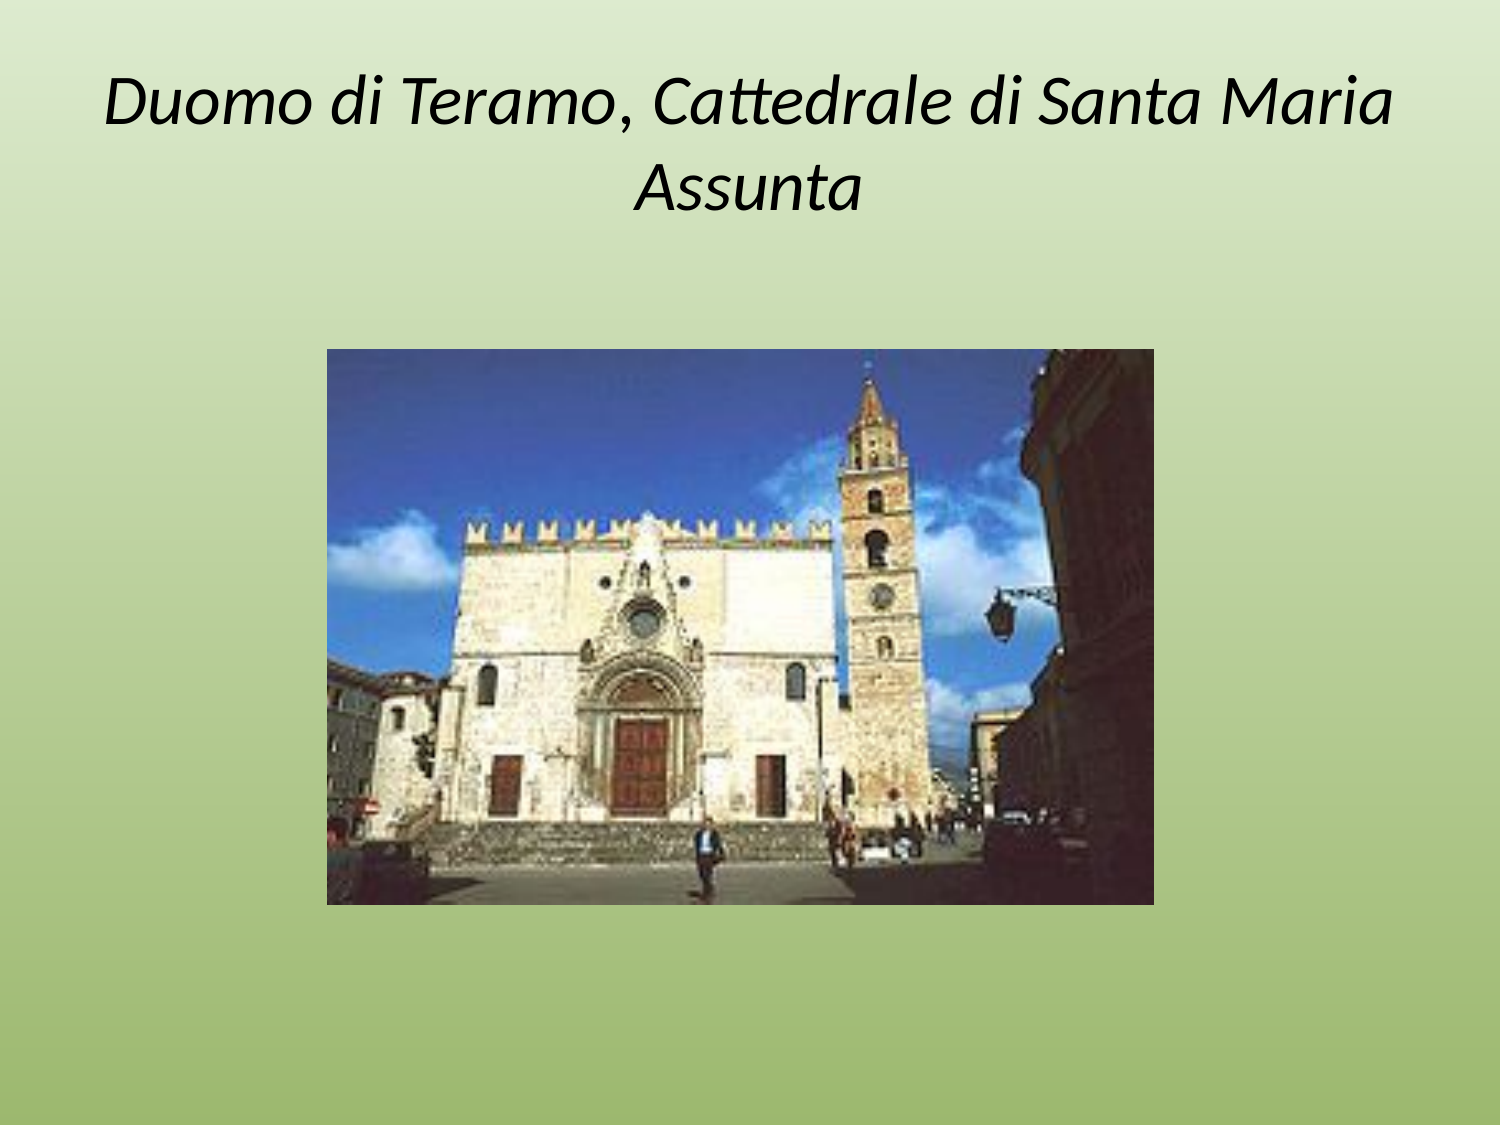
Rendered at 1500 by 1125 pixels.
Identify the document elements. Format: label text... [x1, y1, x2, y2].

title Duomo di Teramo, Cattedrale di Santa Maria Assunta [75, 45, 1425, 233]
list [327, 349, 1154, 906]
